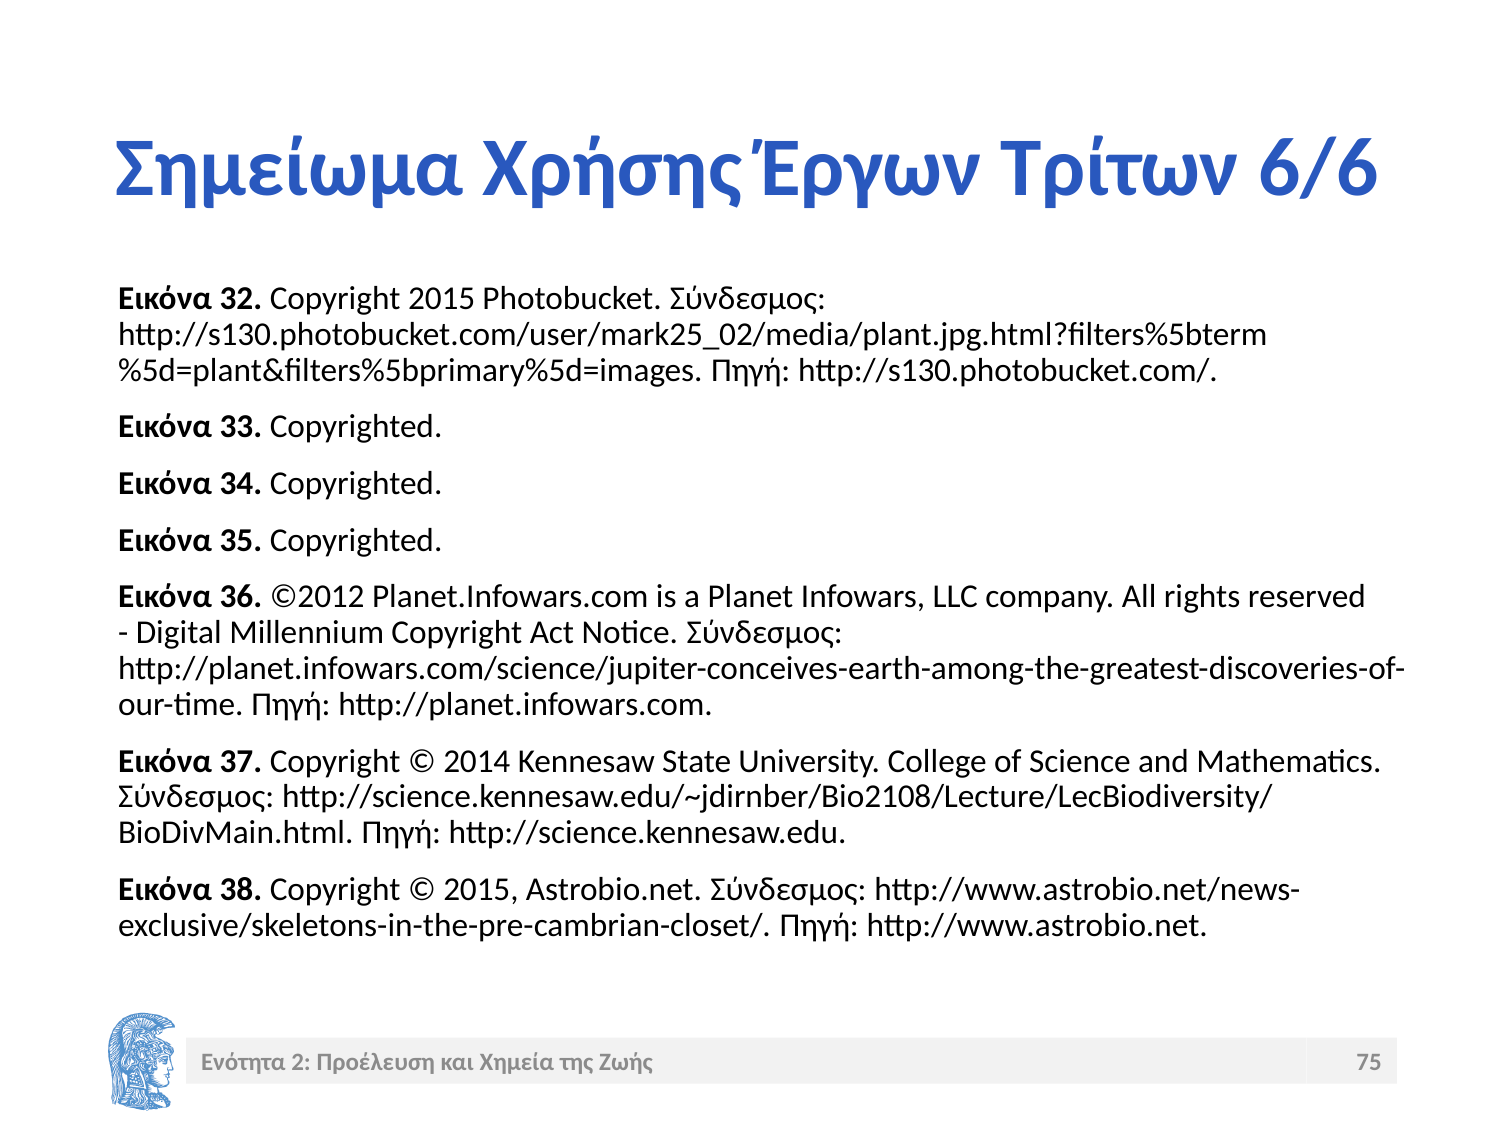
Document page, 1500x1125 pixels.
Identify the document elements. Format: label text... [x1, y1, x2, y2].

list Εικόνα 32. Copyright 2015 Photobucket. Σύνδεσμος: http://s130.photobucket.com/user/mark25_02/media/plant.jpg.html?filters%5bterm%5d=plant&filters%5bprimary%5d=images. Πηγή: http://s130.photobucket.com/. Εικόνα 33. Copyrighted. Εικόνα 34. Copyrighted. Εικόνα 35. Copyrighted. Εικόνα 36. ©2012 Planet.Infowars.com is a Planet Infowars, LLC company. All rights reserved - Digital Millennium Copyright Act Notice. Σύνδεσμος: http://planet.infowars.com/science/jupiter-conceives-earth-among-the-greatest-discoveries-of-our-time. Πηγή: http://planet.infowars.com. Εικόνα 37. Copyright © 2014 Kennesaw State University. College of Science and Mathematics. Σύνδεσμος: http://science.kennesaw.edu/~jdirnber/Bio2108/Lecture/LecBiodiversity/BioDivMain.html. Πηγή: http://science.kennesaw.edu. Εικόνα 38. Copyright © 2015, Astrobio.net. Σύνδεσμος: http://www.astrobio.net/news-exclusive/skeletons-in-the-pre-cambrian-closet/. Πηγή: http://www.astrobio.net. [103, 273, 1438, 987]
slide_number 75 [1306, 1037, 1397, 1084]
picture [103, 1011, 186, 1114]
title Σημείωμα Χρήσης Έργων Τρίτων 6/6 [56, 59, 1438, 278]
footer Ενότητα 2: Προέλευση και Χημεία της Ζωής [186, 1037, 1306, 1084]
